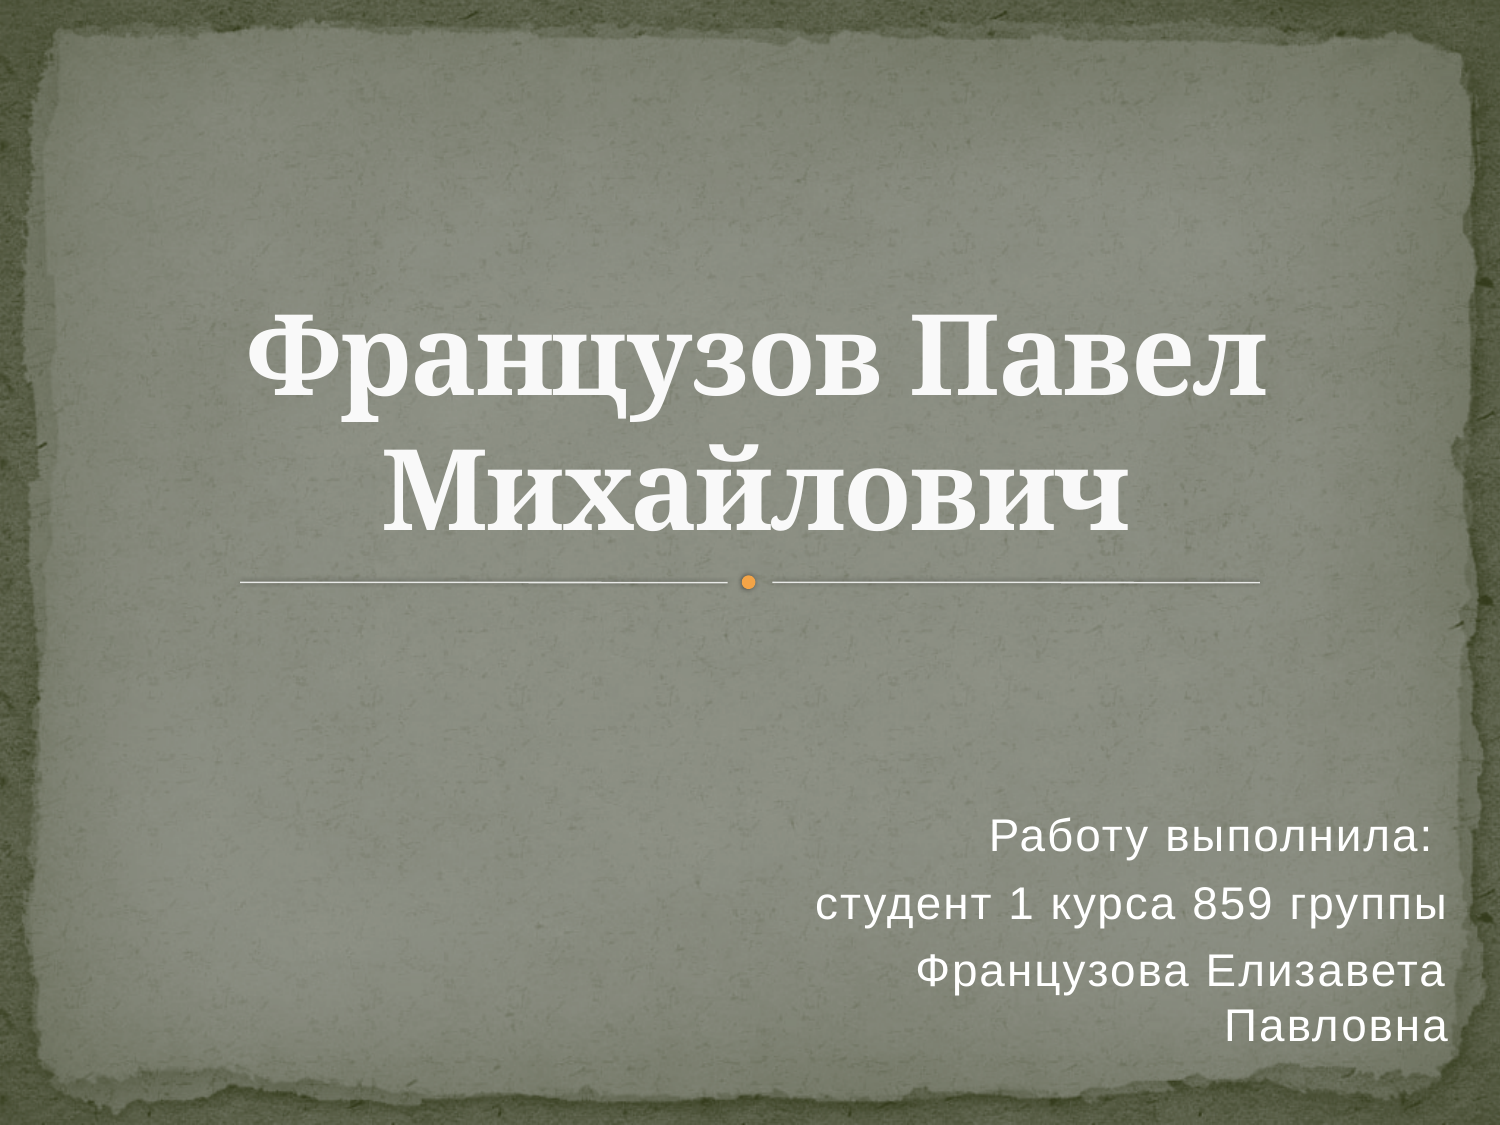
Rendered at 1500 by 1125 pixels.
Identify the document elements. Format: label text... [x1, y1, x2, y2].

title Французов Павел Михайлович [74, 196, 1438, 561]
subtitle Работу выполнила: студент 1 курса 859 группы Французова Елизавета Павловна [667, 798, 1463, 1071]
